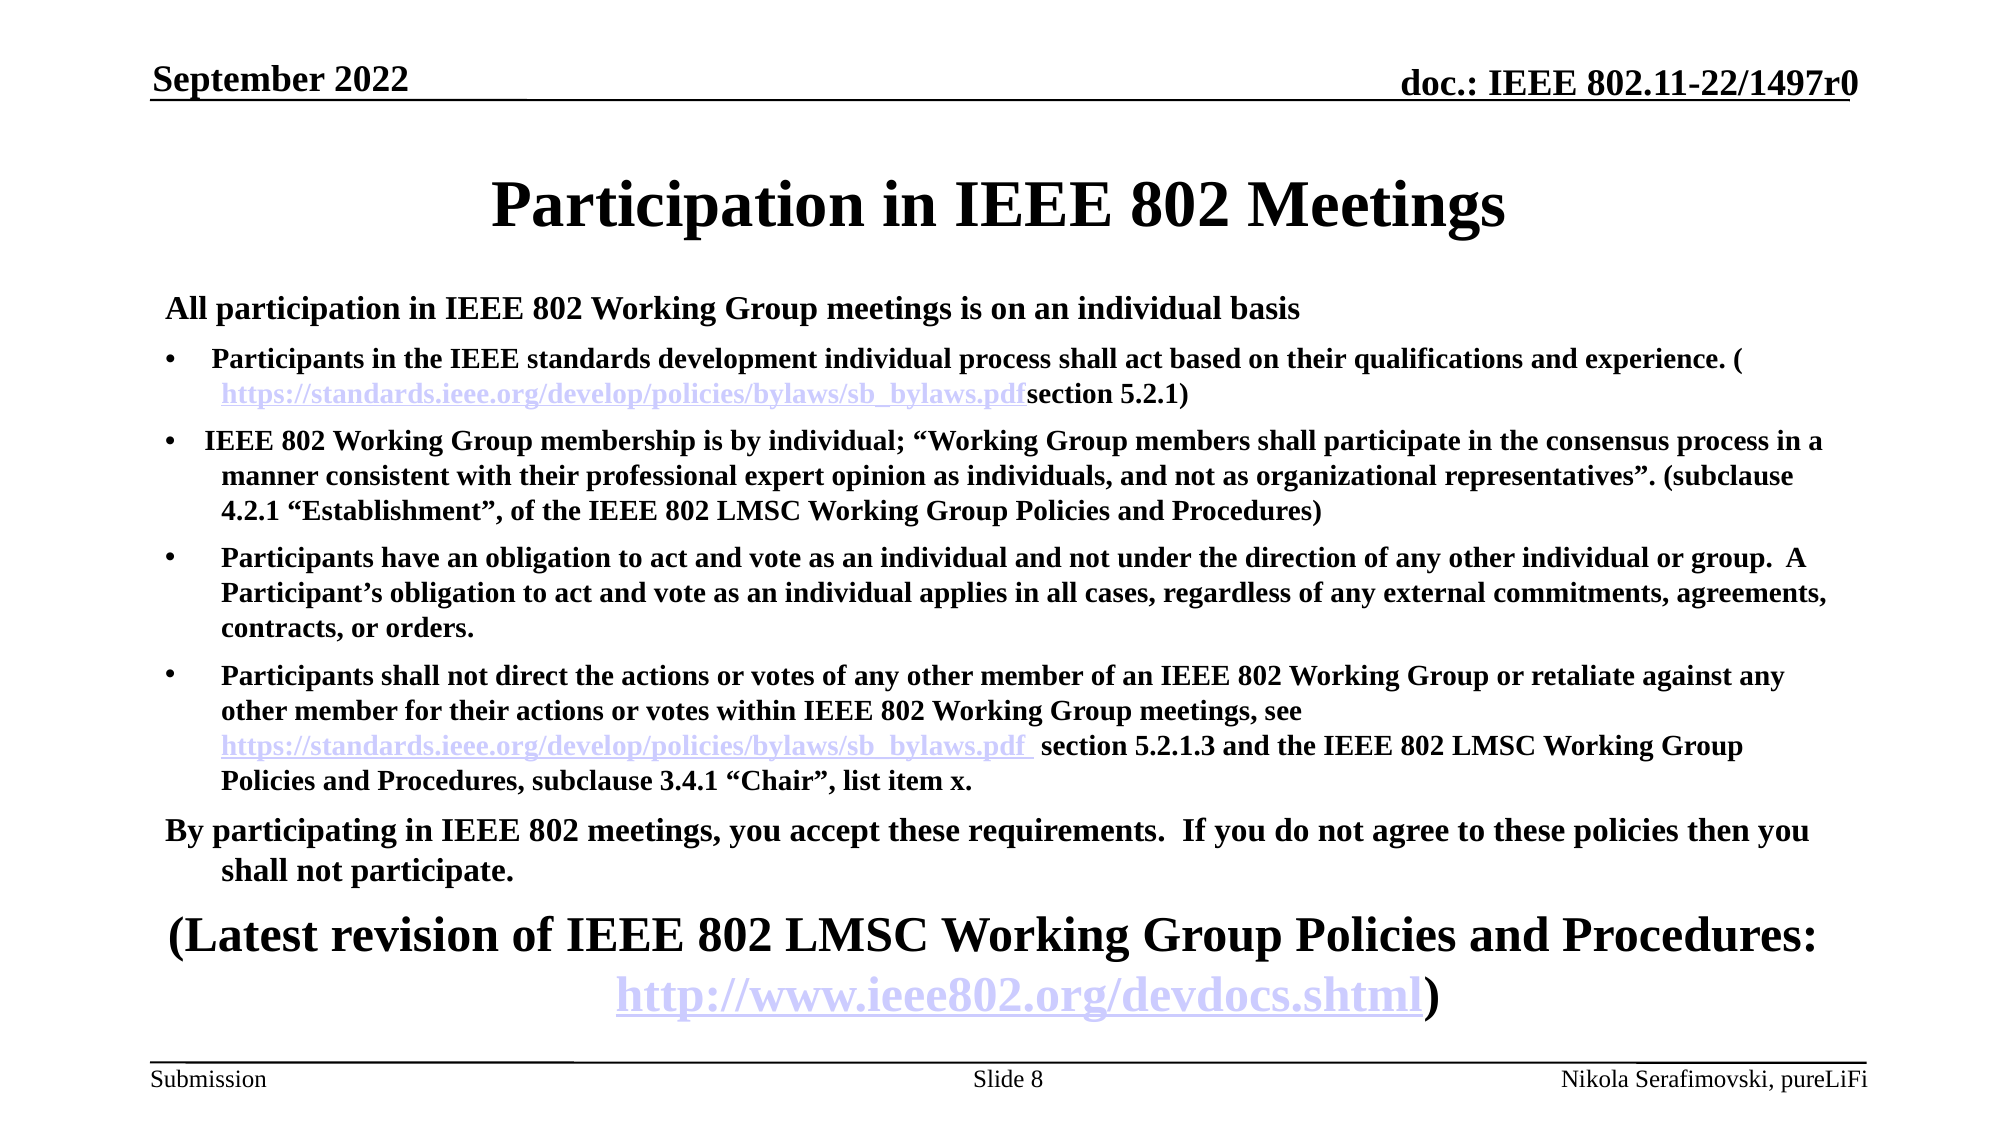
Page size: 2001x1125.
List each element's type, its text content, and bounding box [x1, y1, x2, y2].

slide_number Slide 8 [950, 1061, 1067, 1123]
footer Nikola Serafimovski, pureLiFi [1171, 1061, 1869, 1093]
title Participation in IEEE 802 Meetings [149, 112, 1850, 278]
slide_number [152, 54, 563, 100]
list All participation in IEEE 802 Working Group meetings is on an individual basis • Participants in the IEEE standards development individual process shall act based on their qualifications and experience. (https://standards.ieee.org/develop/policies/bylaws/sb_bylaws.pdfsection 5.2.1) • IEEE 802 Working Group membership is by individual; “Working Group members shall participate in the consensus process in a manner consistent with their professional expert opinion as individuals, and not as organizational representatives”. (subclause 4.2.1 “Establishment”, of the IEEE 802 LMSC Working Group Policies and Procedures) Participants have an obligation to act and vote as an individual and not under the direction of any other individual or group. A Participant’s obligation to act and vote as an individual applies in all cases, regardless of any external commitments, agreements, contracts, or orders. Participants shall not direct the actions or votes of any other member of an IEEE 802 Working Group or retaliate against any other member for their actions or votes within IEEE 802 Working Group meetings, see https://standards.ieee.org/develop/policies/bylaws/sb_bylaws.pdf section 5.2.1.3 and the IEEE 802 LMSC Working Group Policies and Procedures, subclause 3.4.1 “Chair”, list item x. By participating in IEEE 802 meetings, you accept these requirements. If you do not agree to these policies then you shall not participate. (Latest revision of IEEE 802 LMSC Working Group Policies and Procedures: http://www.ieee802.org/devdocs.shtml) [149, 278, 1850, 954]
